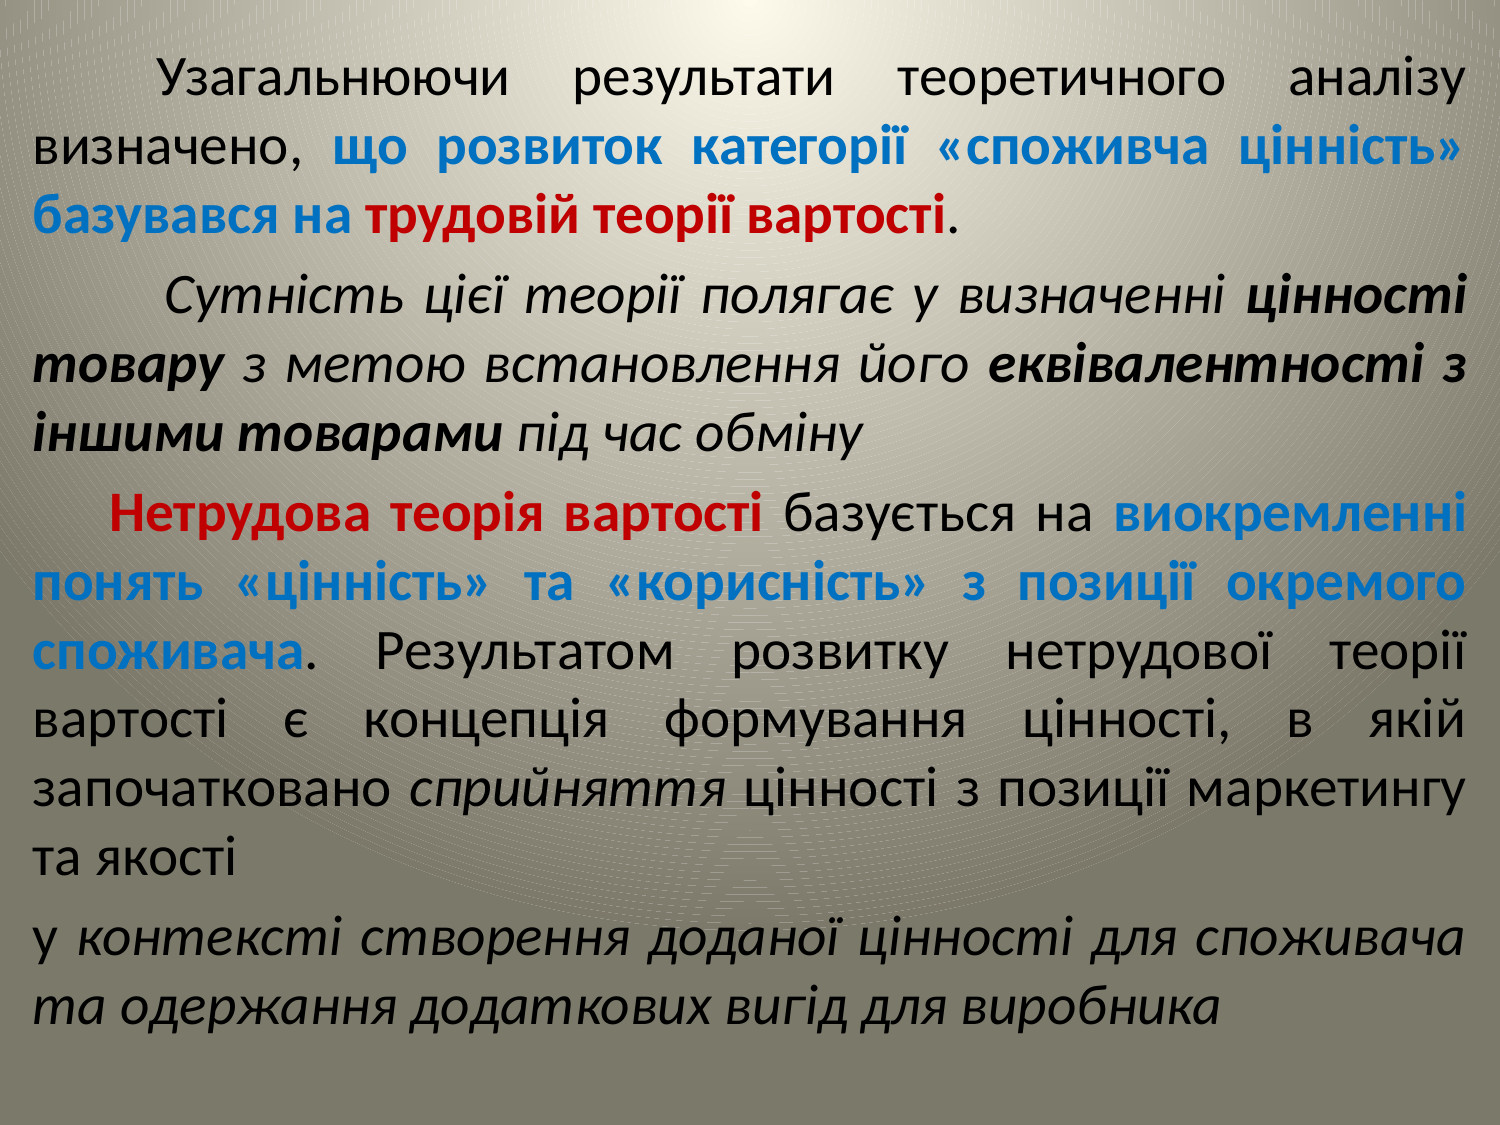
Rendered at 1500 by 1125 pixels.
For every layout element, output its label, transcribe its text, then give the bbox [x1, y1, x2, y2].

list Узагальнюючи результати теоретичного аналізу визначено, що розвиток категорії «споживча цінність» базувався на трудовій теорії вартості. Сутність цієї теорії полягає у визначенні цінності товару з метою встановлення його еквівалентності з іншими товарами під час обміну Нетрудова теорія вартості базується на виокремленні понять «цінність» та «корисність» з позиції окремого споживача. Результатом розвитку нетрудової теорії вартості є концепція формування цінності, в якій започатковано сприйняття цінності з позиції маркетингу та якості у контексті створення доданої цінності для споживача та одержання додаткових вигід для виробника [17, 30, 1483, 1106]
